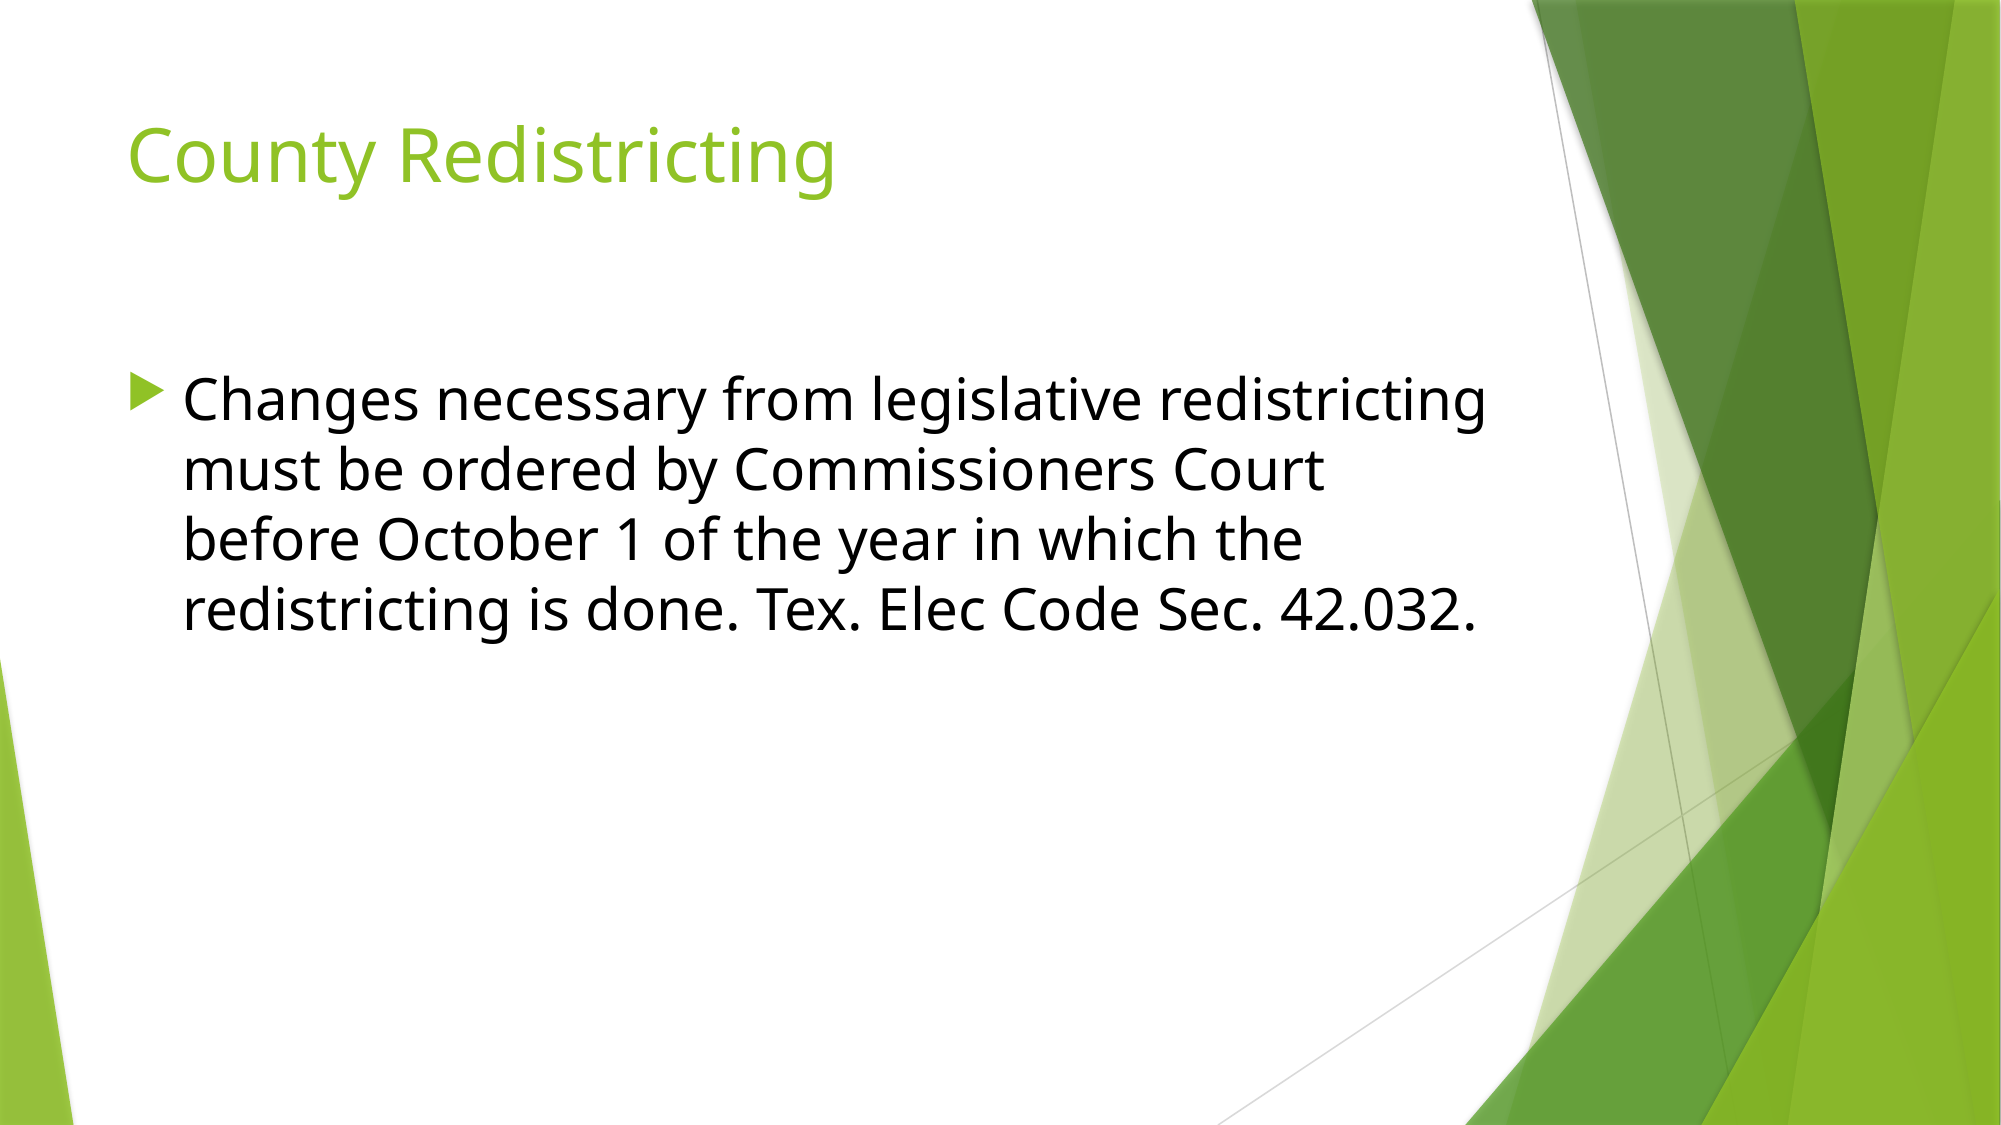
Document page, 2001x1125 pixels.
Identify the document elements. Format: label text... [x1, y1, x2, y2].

title County Redistricting [111, 99, 1522, 317]
list Changes necessary from legislative redistricting must be ordered by Commissioners Court before October 1 of the year in which the redistricting is done. Tex. Elec Code Sec. 42.032. [111, 354, 1522, 992]
